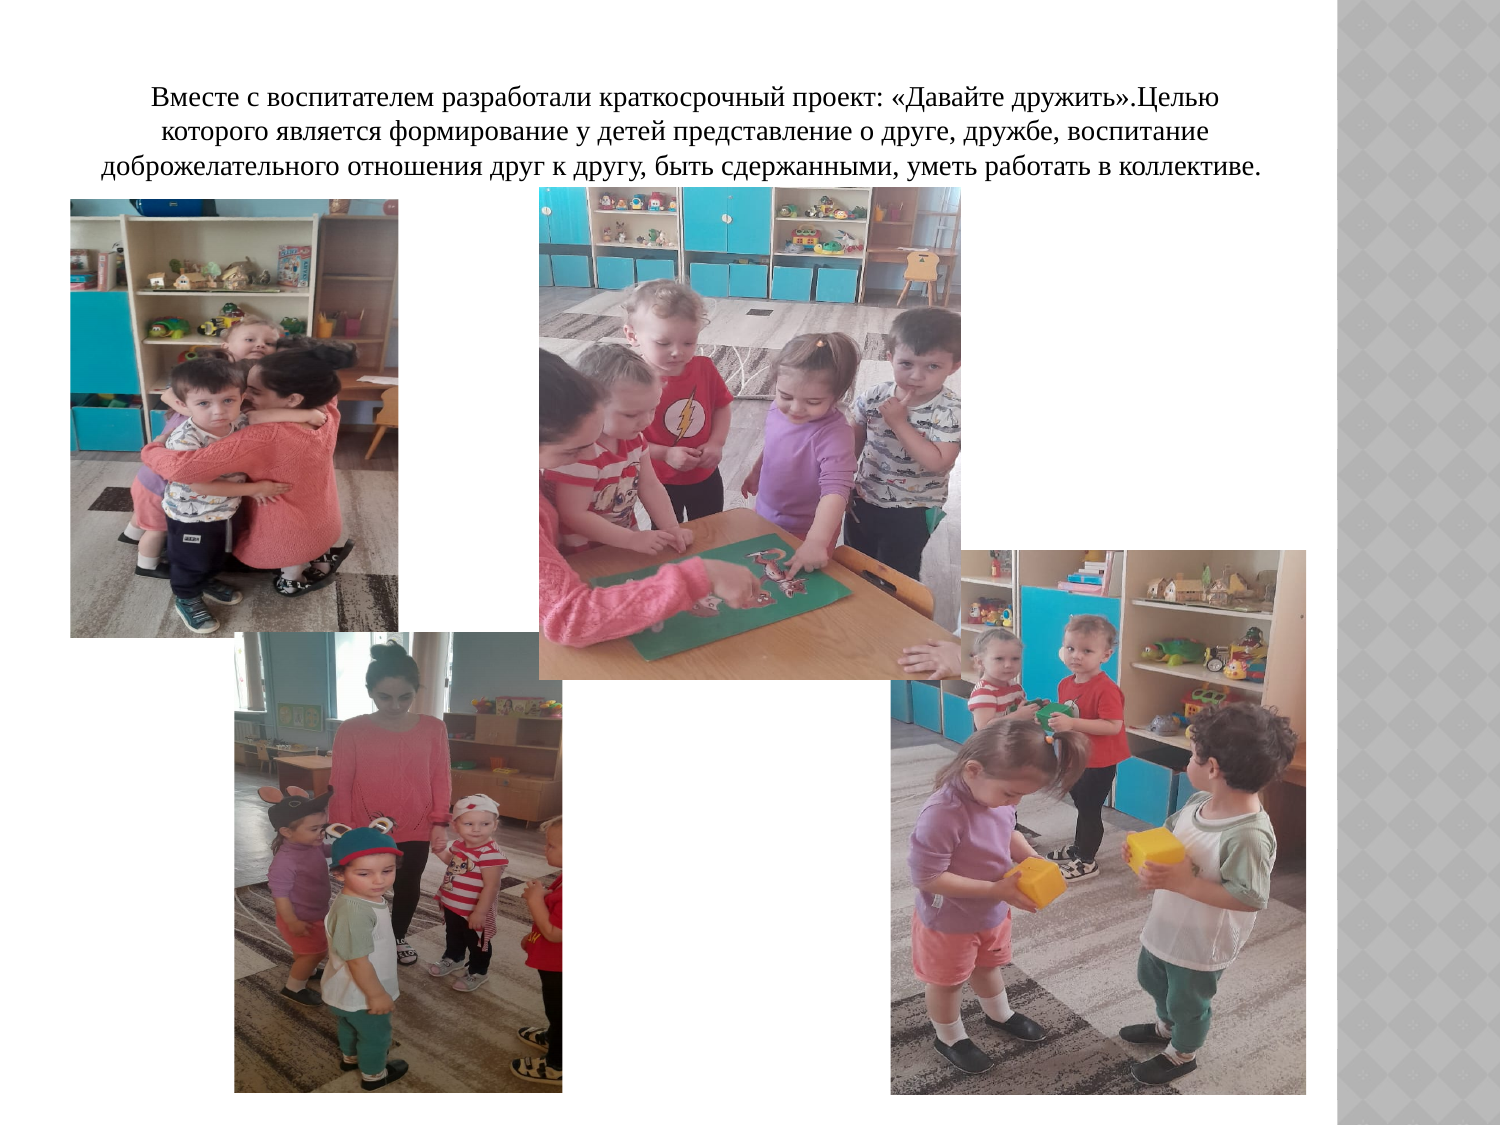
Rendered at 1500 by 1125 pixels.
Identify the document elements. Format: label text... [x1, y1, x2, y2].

picture [538, 186, 962, 680]
picture [69, 198, 563, 1094]
picture [890, 550, 1307, 1096]
list Вместе с воспитателем разработали краткосрочный проект: «Давайте дружить».Целью которого является формирование у детей представление о друге, дружбе, воспитание доброжелательного отношения друг к другу, быть сдержанными, уметь работать в коллективе. [82, 70, 1289, 223]
